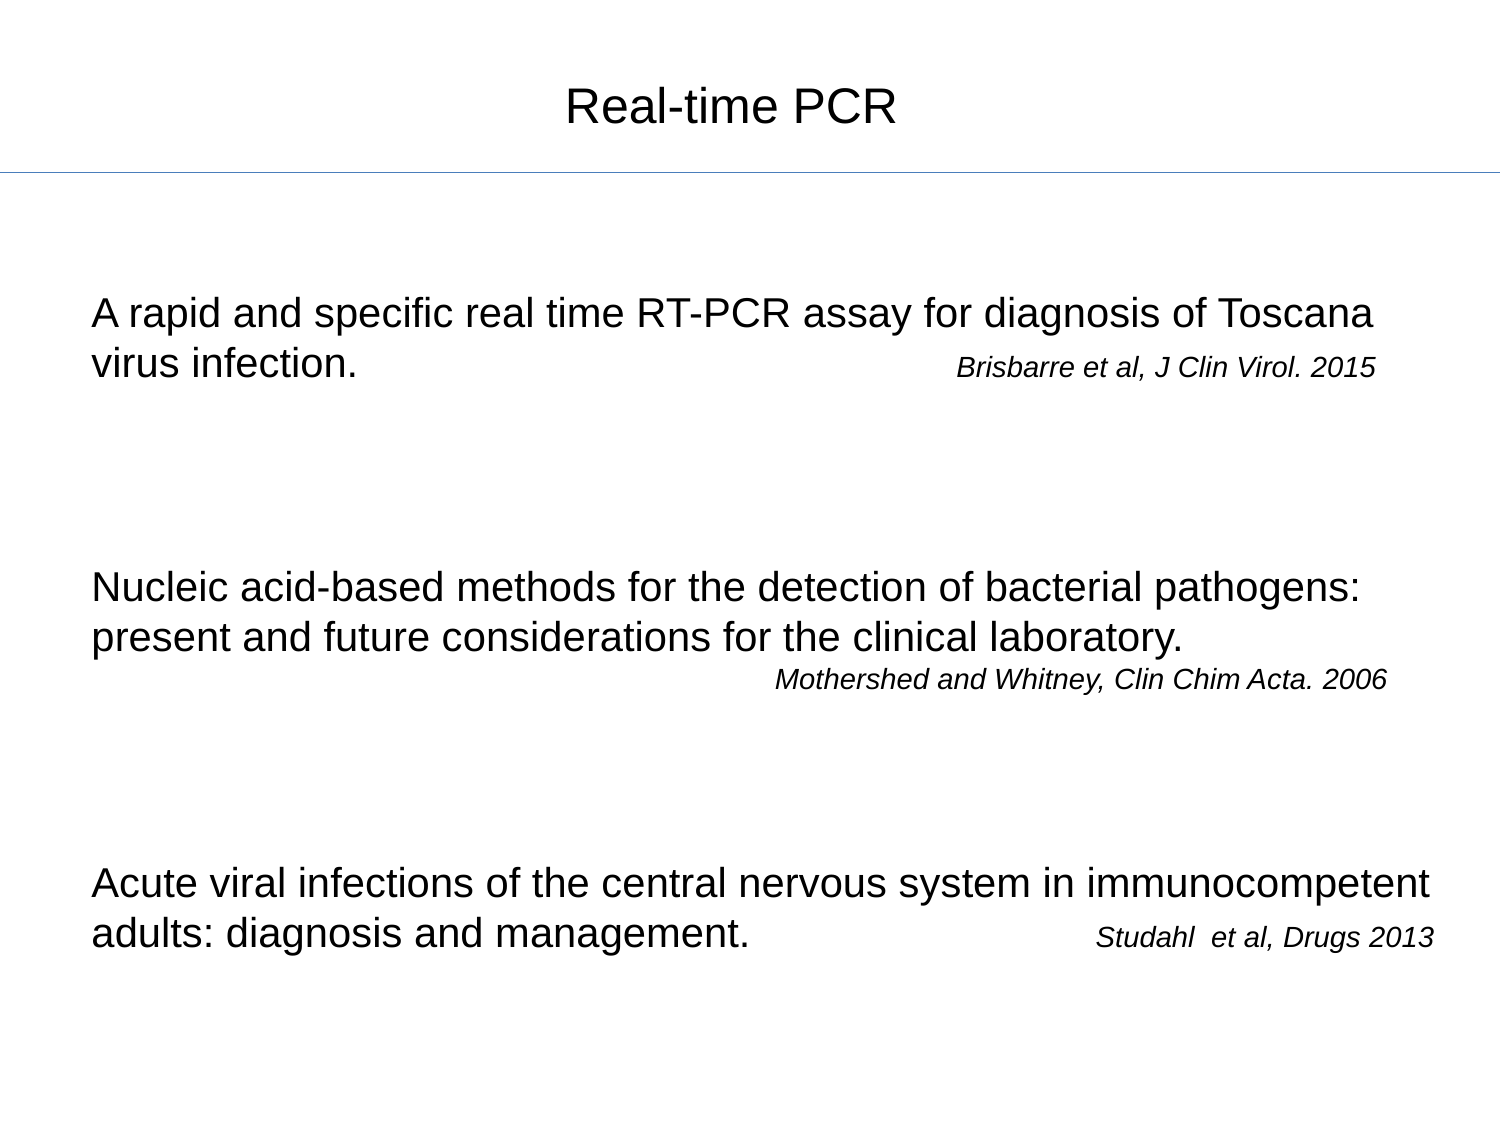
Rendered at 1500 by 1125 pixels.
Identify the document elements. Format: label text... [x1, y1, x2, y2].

text_box Real-time PCR [550, 66, 913, 142]
text_box A rapid and specific real time RT-PCR assay for diagnosis of Toscana virus infection. Brisbarre et al, J Clin Virol. 2015 [76, 278, 1412, 394]
text_box Nucleic acid-based methods for the detection of bacterial pathogens: present and future considerations for the clinical laboratory. Mothershed and Whitney, Clin Chim Acta. 2006 [76, 552, 1412, 703]
text_box Acute viral infections of the central nervous system in immunocompetent adults: diagnosis and management. Studahl et al, Drugs 2013 [76, 847, 1471, 963]
